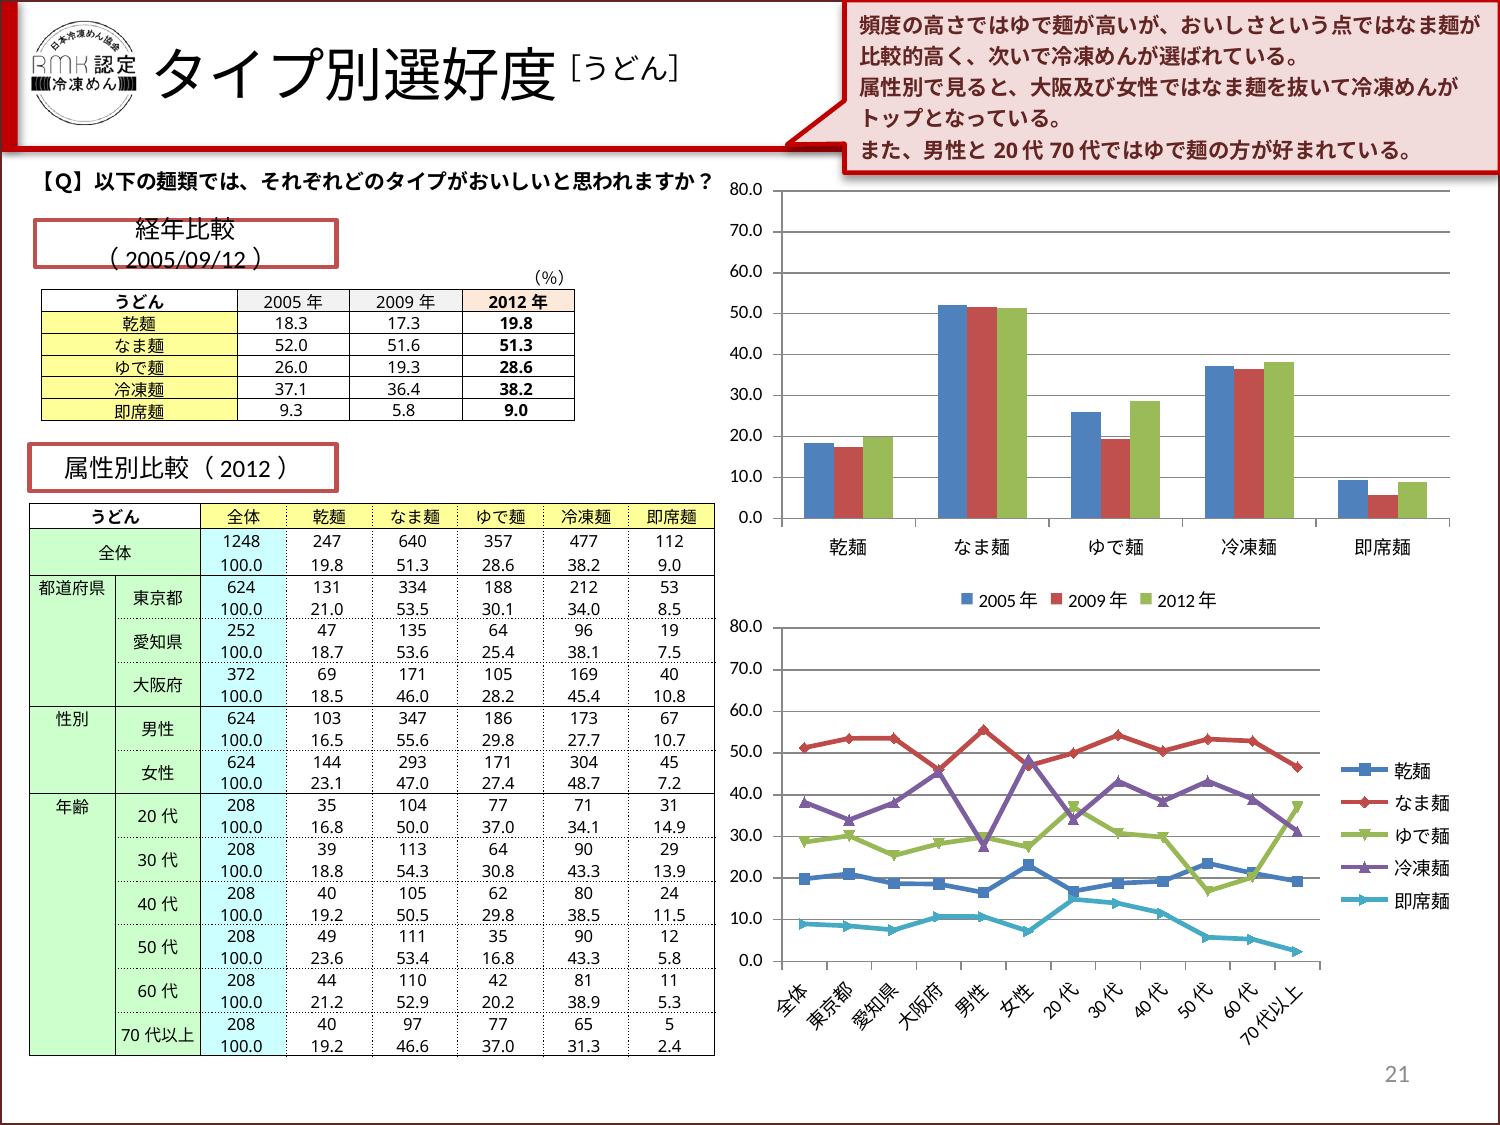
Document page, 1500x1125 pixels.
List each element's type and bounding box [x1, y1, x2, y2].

table_cell [350, 334, 462, 355]
table_cell [463, 356, 574, 376]
table_cell [238, 312, 349, 333]
table_cell [350, 377, 462, 398]
table_cell [42, 377, 237, 398]
table_cell [116, 794, 200, 1055]
table_cell [116, 576, 200, 706]
table_cell [350, 290, 462, 311]
table_cell [238, 356, 349, 376]
table_cell [201, 529, 714, 575]
table_cell [463, 399, 574, 420]
table_cell [116, 707, 200, 793]
table_cell [201, 794, 714, 1055]
table_cell [30, 707, 115, 793]
table_cell [201, 576, 714, 706]
table_cell [30, 576, 115, 706]
table_cell [463, 312, 574, 333]
table_cell [42, 356, 237, 376]
table_cell [238, 399, 349, 420]
table_cell [42, 399, 237, 420]
table_cell [350, 399, 462, 420]
table_cell [463, 377, 574, 398]
slide_number [1074, 1060, 1425, 1103]
table_header [41, 265, 575, 289]
chart [714, 172, 1470, 1060]
table_cell [350, 356, 462, 376]
table_cell [238, 334, 349, 355]
table_cell [463, 290, 574, 311]
table_cell [42, 334, 237, 355]
table_cell [42, 290, 237, 311]
table_cell [42, 312, 237, 333]
table_cell [201, 707, 714, 793]
text_box [0, 0, 1500, 1125]
table_cell [30, 529, 200, 575]
table_cell [238, 290, 349, 311]
table_cell [463, 334, 574, 355]
table_cell [30, 794, 115, 1055]
table_cell [238, 377, 349, 398]
table_header [201, 504, 714, 528]
table_cell [350, 312, 462, 333]
table_header [30, 504, 200, 528]
